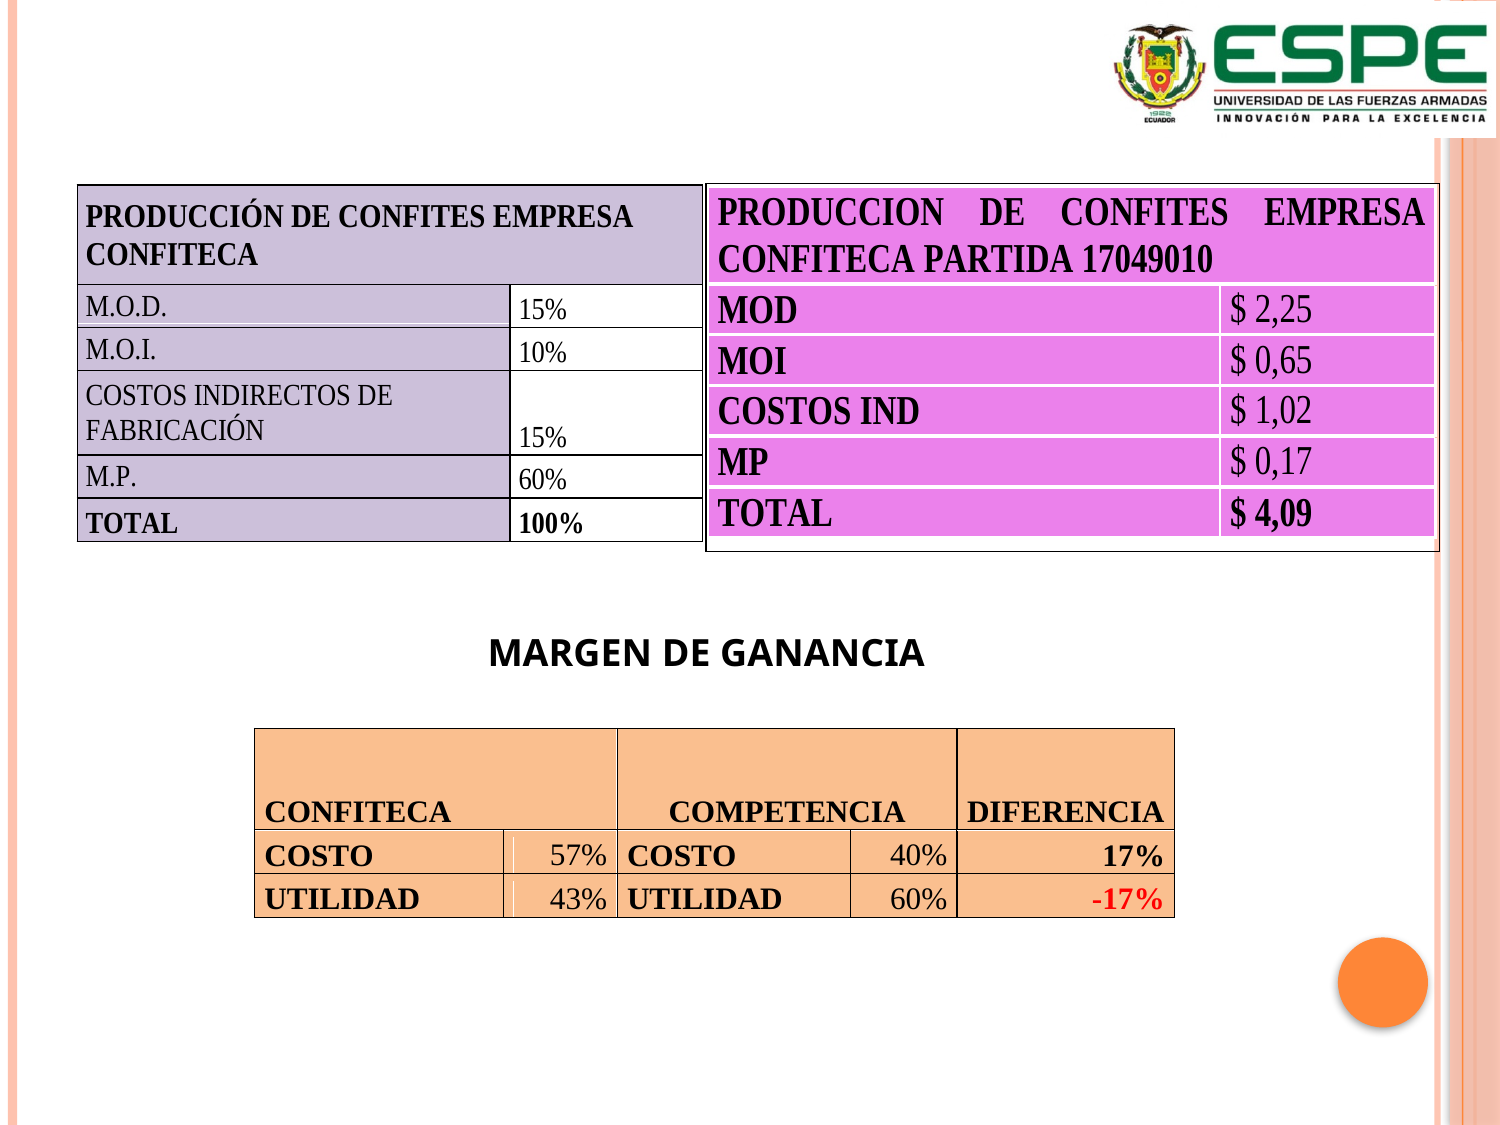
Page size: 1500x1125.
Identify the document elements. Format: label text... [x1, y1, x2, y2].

picture [1103, 0, 1497, 138]
picture [76, 183, 1440, 552]
picture [253, 727, 1185, 952]
text_box MARGEN DE GANANCIA [472, 621, 941, 682]
